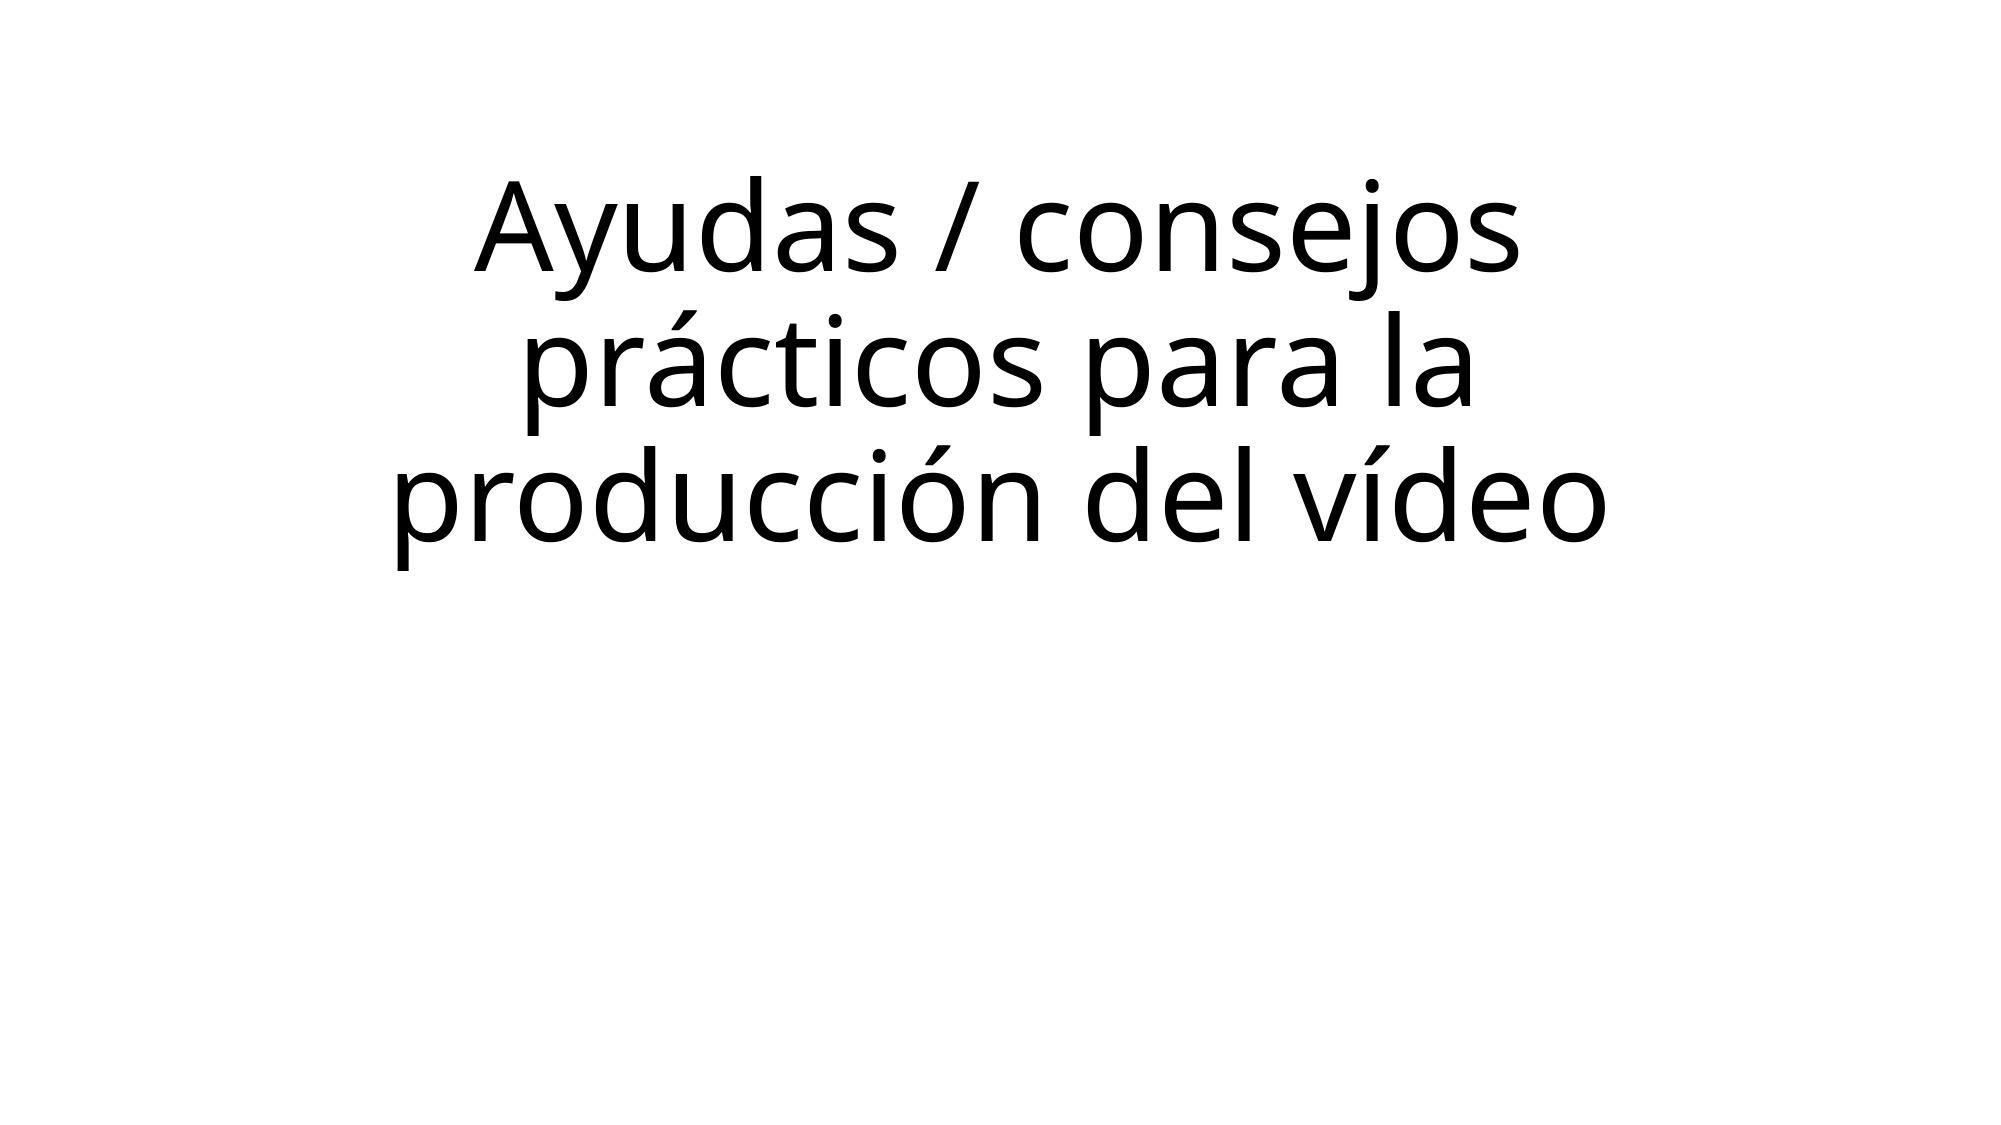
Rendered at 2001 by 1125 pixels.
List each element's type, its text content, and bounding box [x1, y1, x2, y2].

title Ayudas / consejos prácticos para la producción del vídeo [249, 184, 1750, 576]
